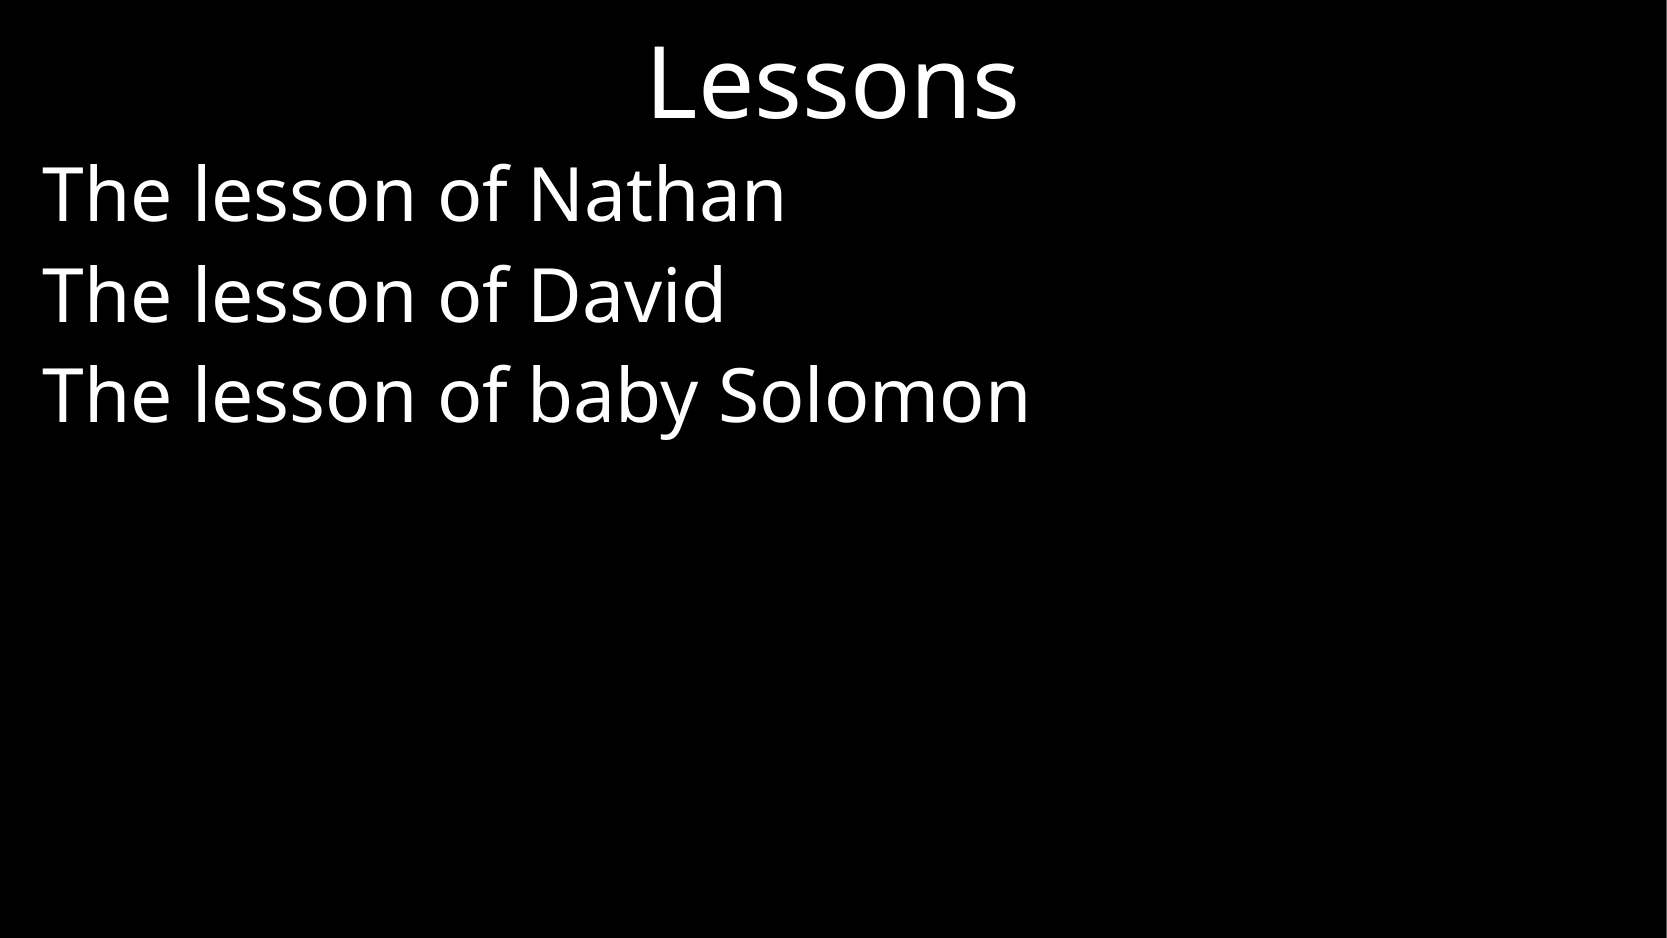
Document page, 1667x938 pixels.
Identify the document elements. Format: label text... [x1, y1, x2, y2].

list The lesson of Nathan The lesson of David The lesson of baby Solomon [27, 145, 1640, 907]
title Lessons [27, 20, 1640, 136]
